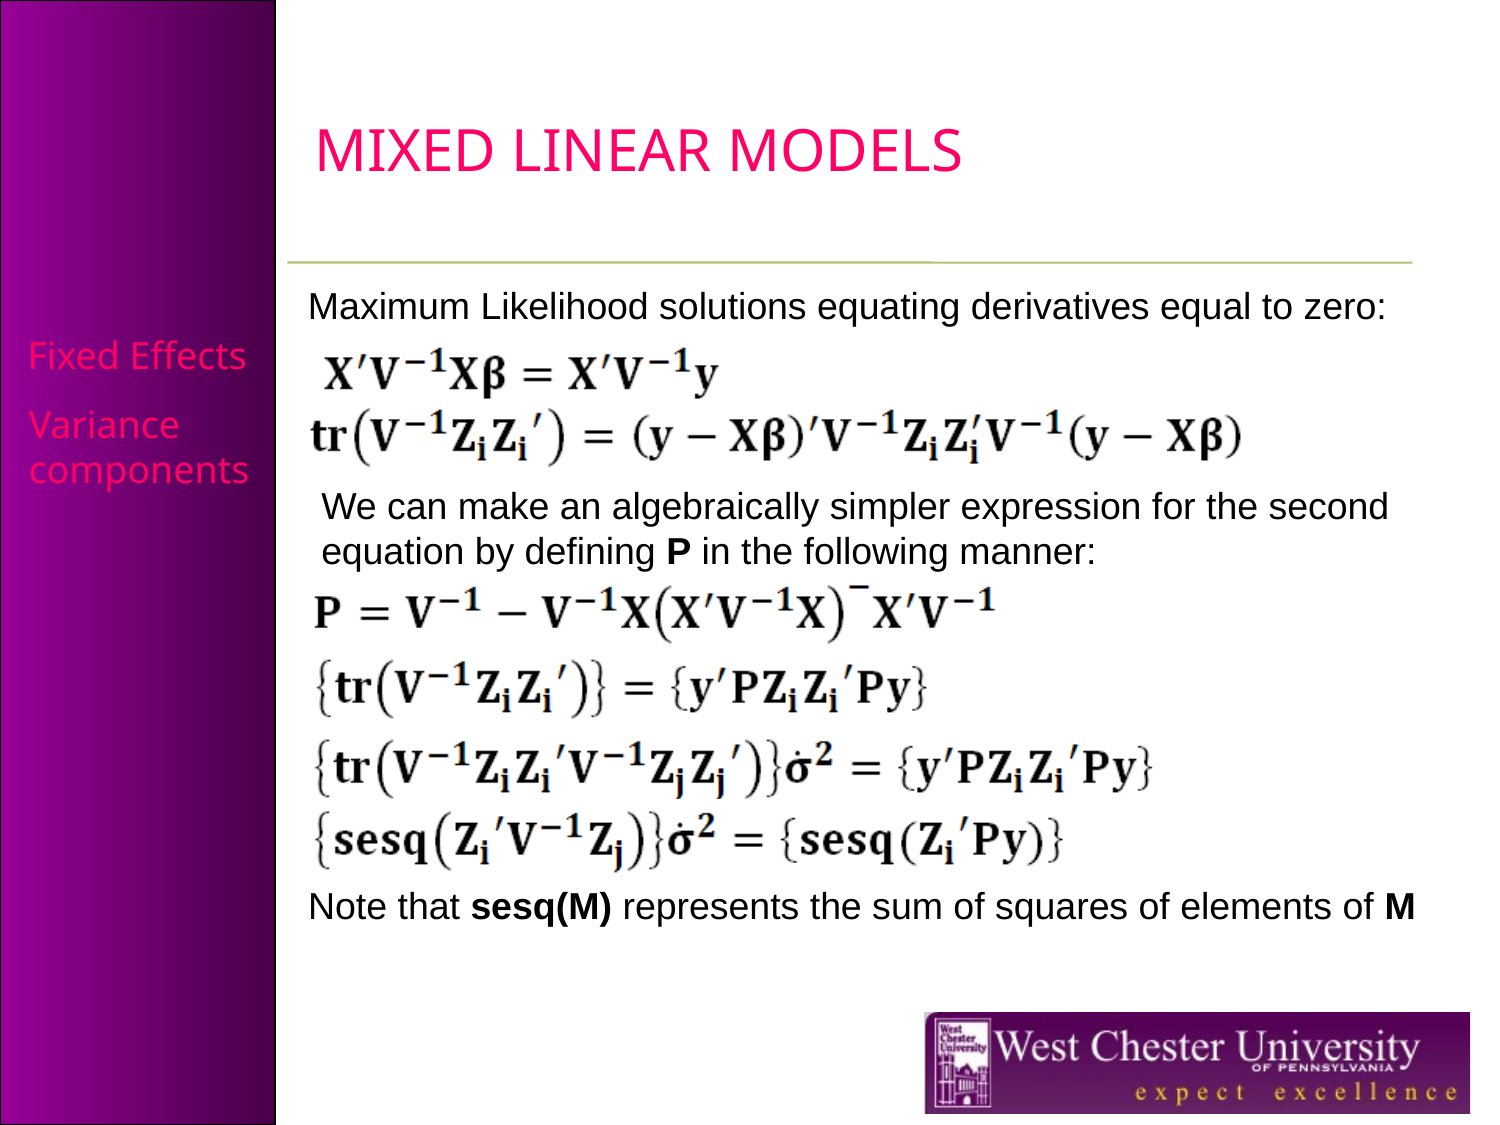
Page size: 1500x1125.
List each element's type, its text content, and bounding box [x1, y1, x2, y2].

text_box MIXED LINEAR MODELS [300, 106, 1400, 191]
text_box Note that sesq(M) represents the sum of squares of elements of M [293, 874, 1431, 935]
picture [924, 1012, 1471, 1114]
text_box Maximum Likelihood solutions equating derivatives equal to zero: [293, 274, 1402, 335]
picture [299, 337, 1251, 476]
text_box We can make an algebraically simpler expression for the second equation by defining P in the following manner: [306, 474, 1405, 580]
text_box Fixed Effects [12, 324, 263, 385]
text_box Variance components [13, 393, 265, 499]
picture [312, 580, 1157, 879]
